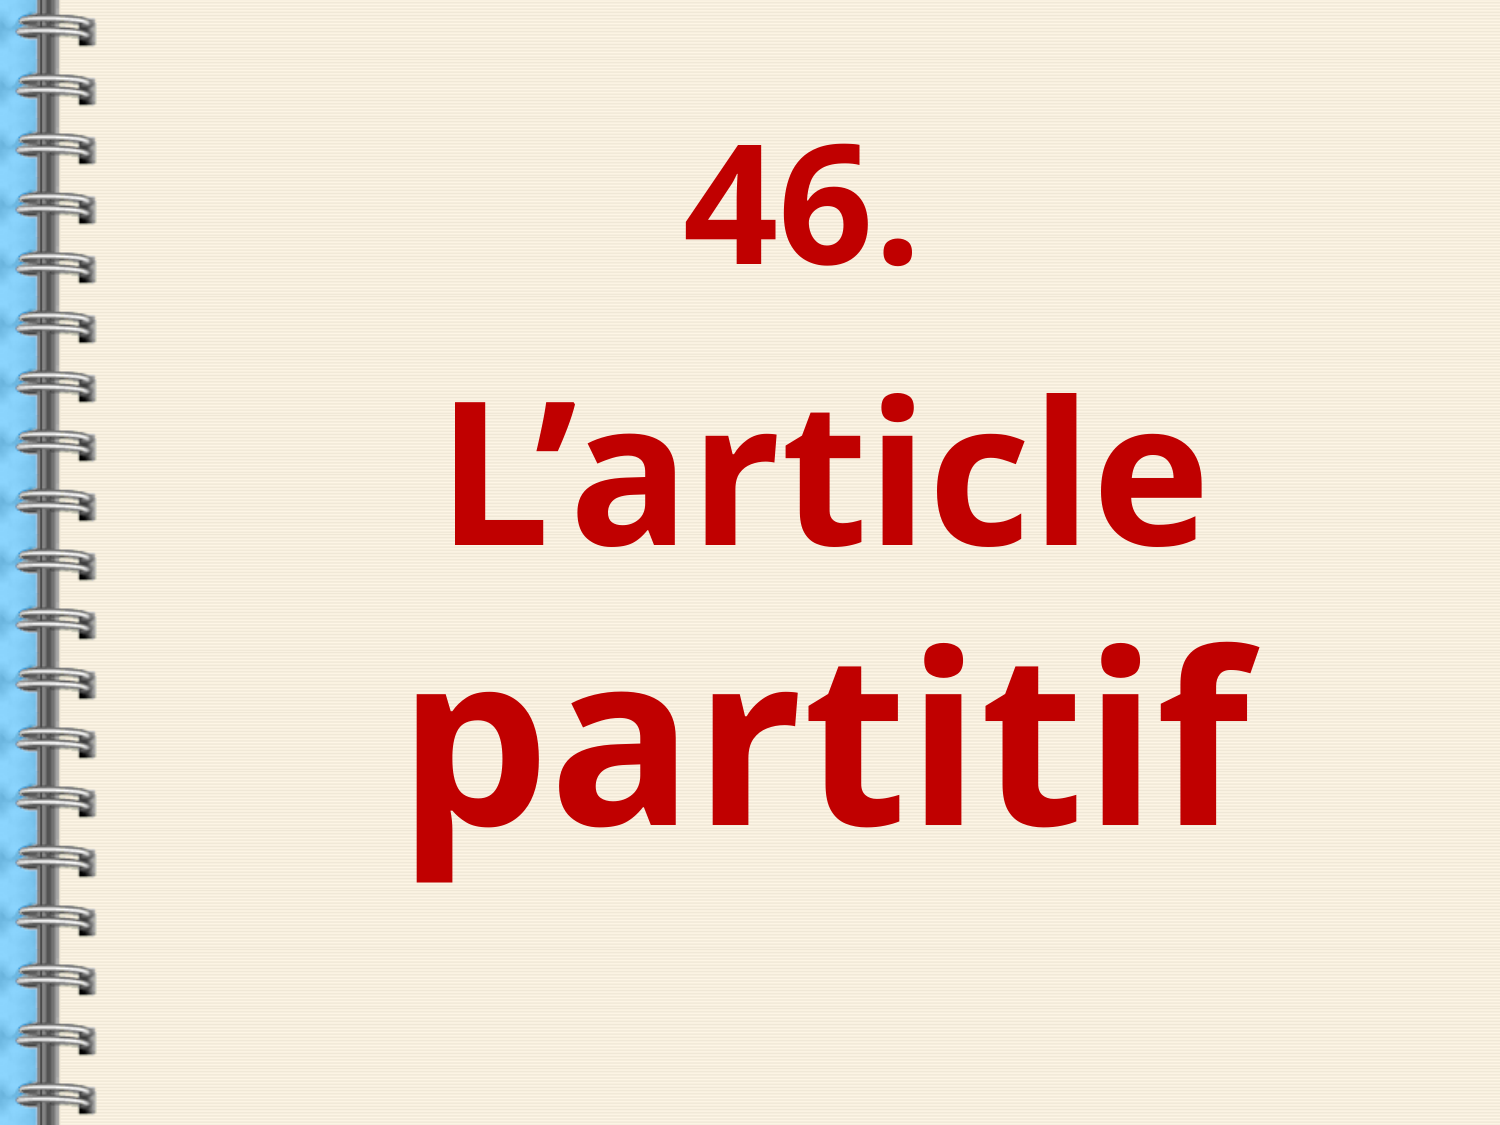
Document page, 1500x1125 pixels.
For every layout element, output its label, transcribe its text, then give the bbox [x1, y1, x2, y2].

subtitle 46. L’article partitif [224, 89, 1424, 926]
picture [0, 0, 1500, 1125]
